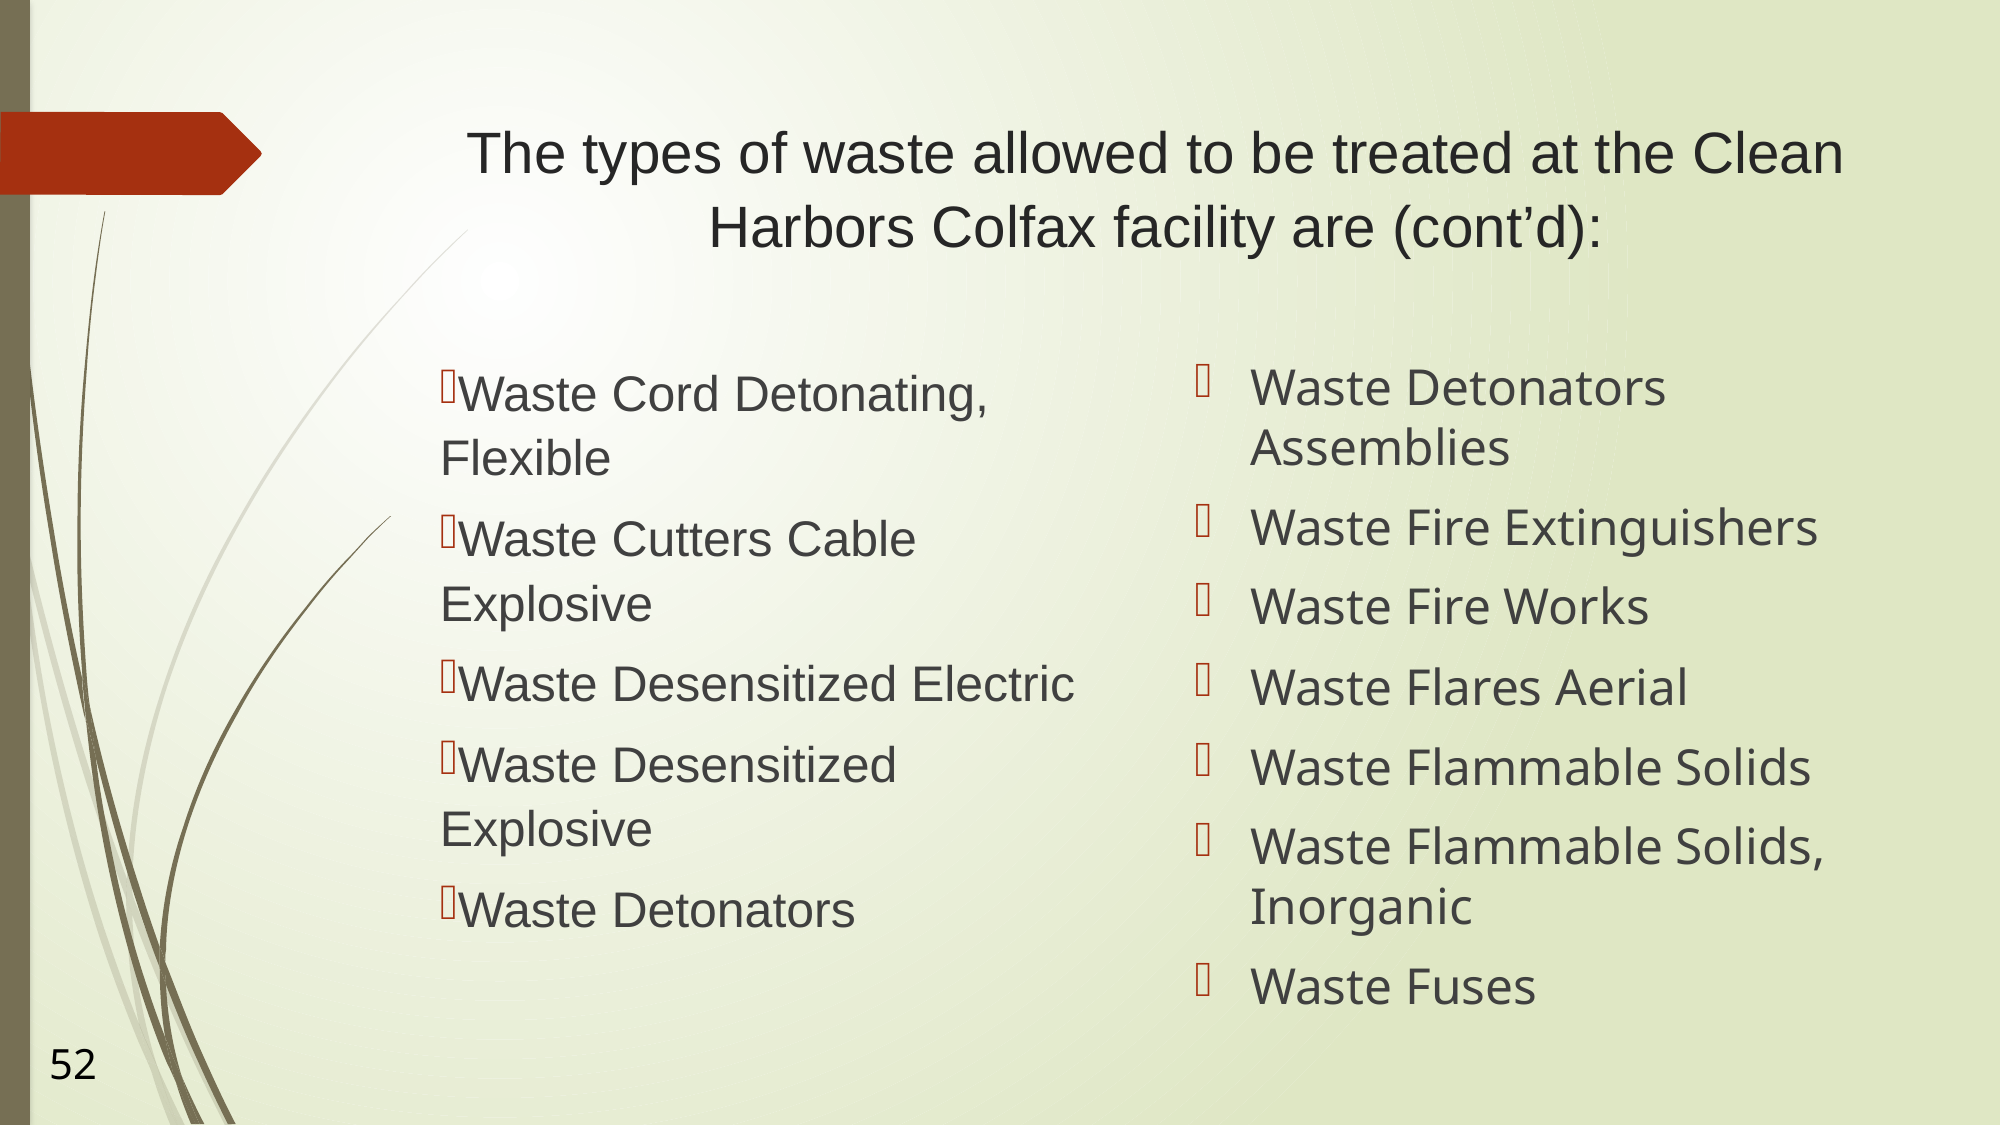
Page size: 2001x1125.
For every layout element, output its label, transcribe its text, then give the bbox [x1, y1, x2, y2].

list Waste Detonators Assemblies Waste Fire Extinguishers Waste Fire Works Waste Flares Aerial Waste Flammable Solids Waste Flammable Solids, Inorganic Waste Fuses [1179, 348, 1888, 1023]
title The types of waste allowed to be treated at the Clean Harbors Colfax facility are (cont’d): [425, 102, 1888, 183]
slide_number 52 [0, 1036, 113, 1097]
list Waste Cord Detonating, Flexible Waste Cutters Cable Explosive Waste Desensitized Electric Waste Desensitized Explosive Waste Detonators [424, 350, 1133, 970]
